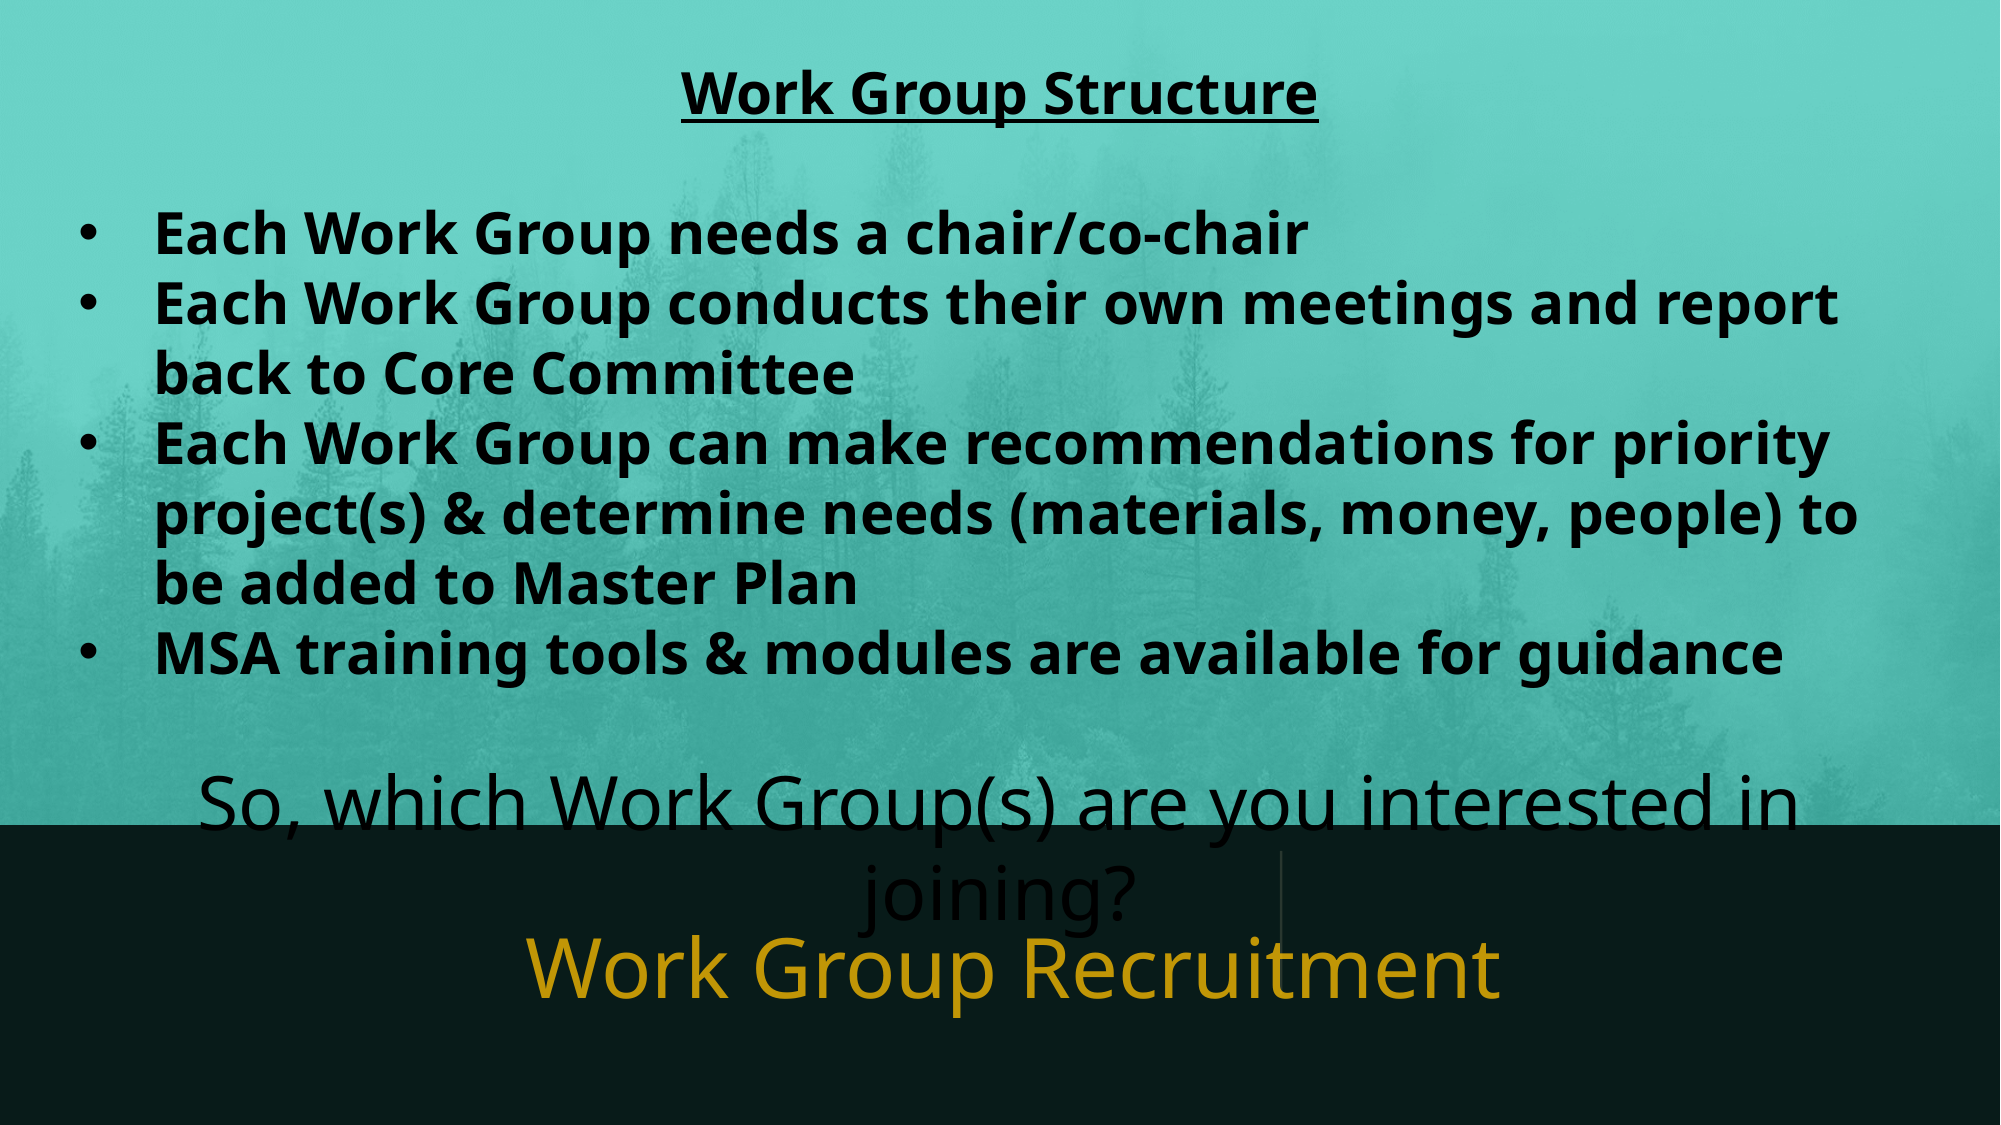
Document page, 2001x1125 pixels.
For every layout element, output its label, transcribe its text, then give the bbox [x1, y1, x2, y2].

picture [0, 0, 2000, 825]
title Work Group Recruitment [79, 866, 1949, 1065]
text_box Work Group Structure Each Work Group needs a chair/co-chair Each Work Group conducts their own meetings and report back to Core Committee Each Work Group can make recommendations for priority project(s) & determine needs (materials, money, people) to be added to Master Plan MSA training tools & modules are available for guidance So, which Work Group(s) are you interested in joining? [63, 825, 1937, 1014]
